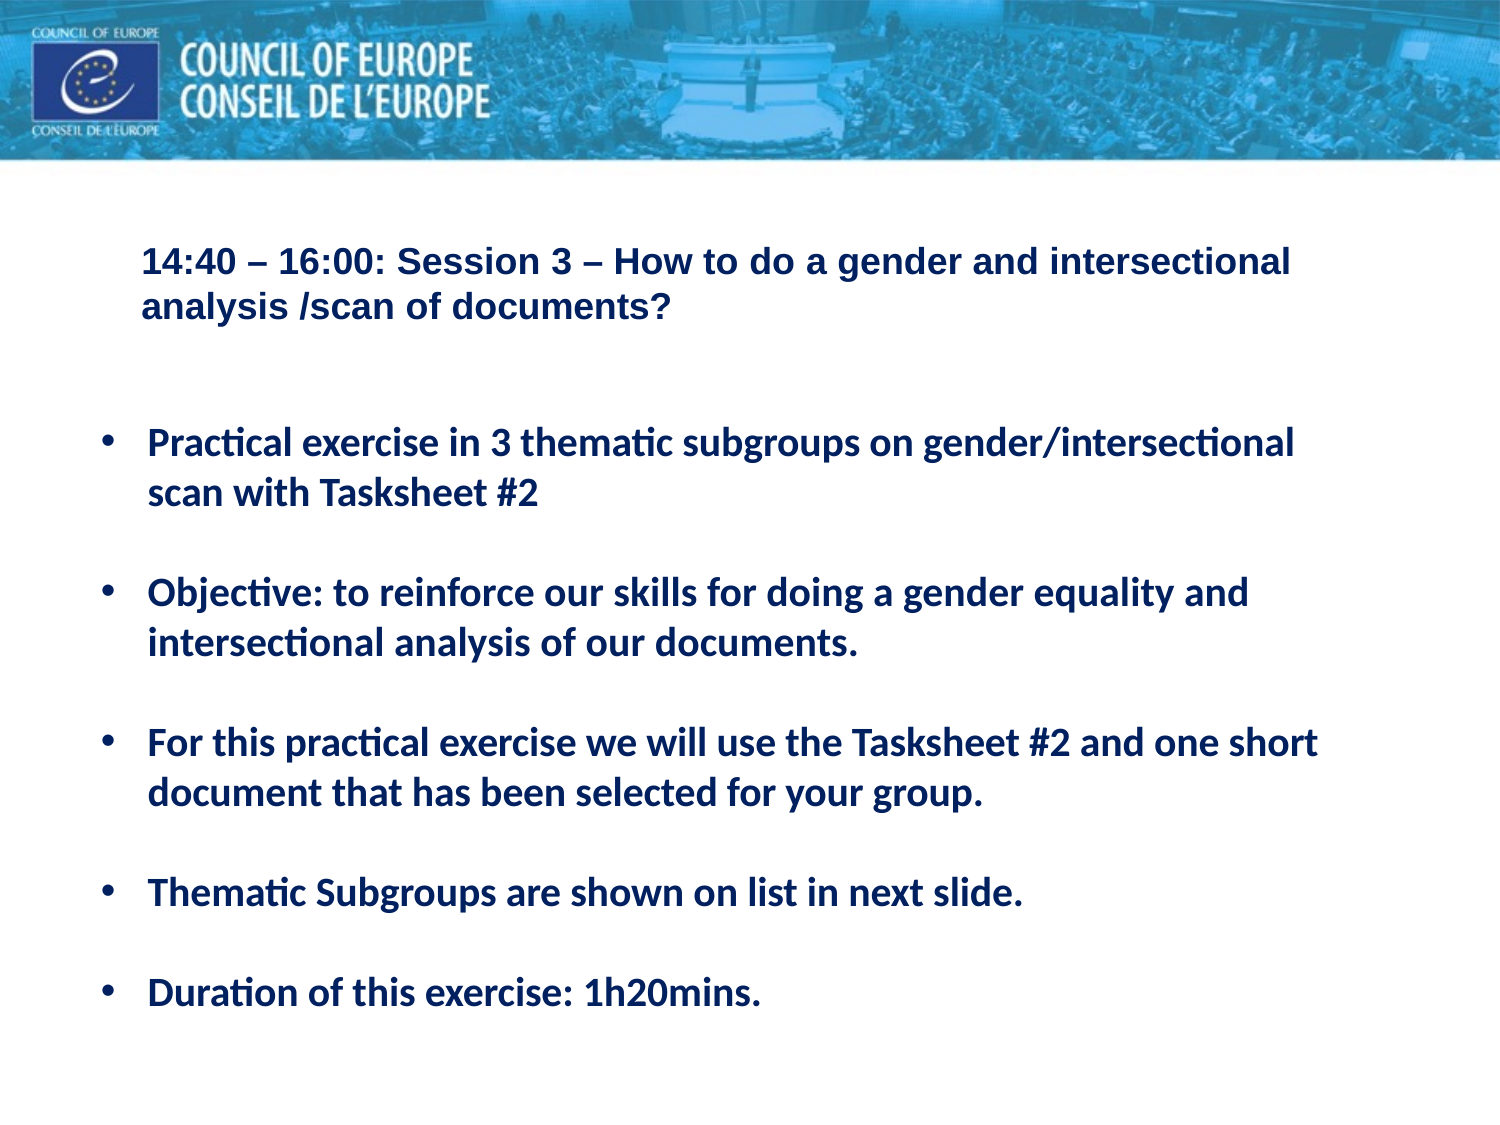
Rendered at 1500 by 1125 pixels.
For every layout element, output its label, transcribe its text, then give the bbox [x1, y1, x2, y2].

picture [0, 0, 1500, 1125]
text_box Practical exercise in 3 thematic subgroups on gender/intersectional scan with Tasksheet #2 Objective: to reinforce our skills for doing a gender equality and intersectional analysis of our documents. For this practical exercise we will use the Tasksheet #2 and one short document that has been selected for your group. Thematic Subgroups are shown on list in next slide. Duration of this exercise: 1h20mins. [85, 407, 1334, 1023]
text_box 14:40 – 16:00: Session 3 – How to do a gender and intersectional analysis /scan of documents? [126, 229, 1363, 334]
